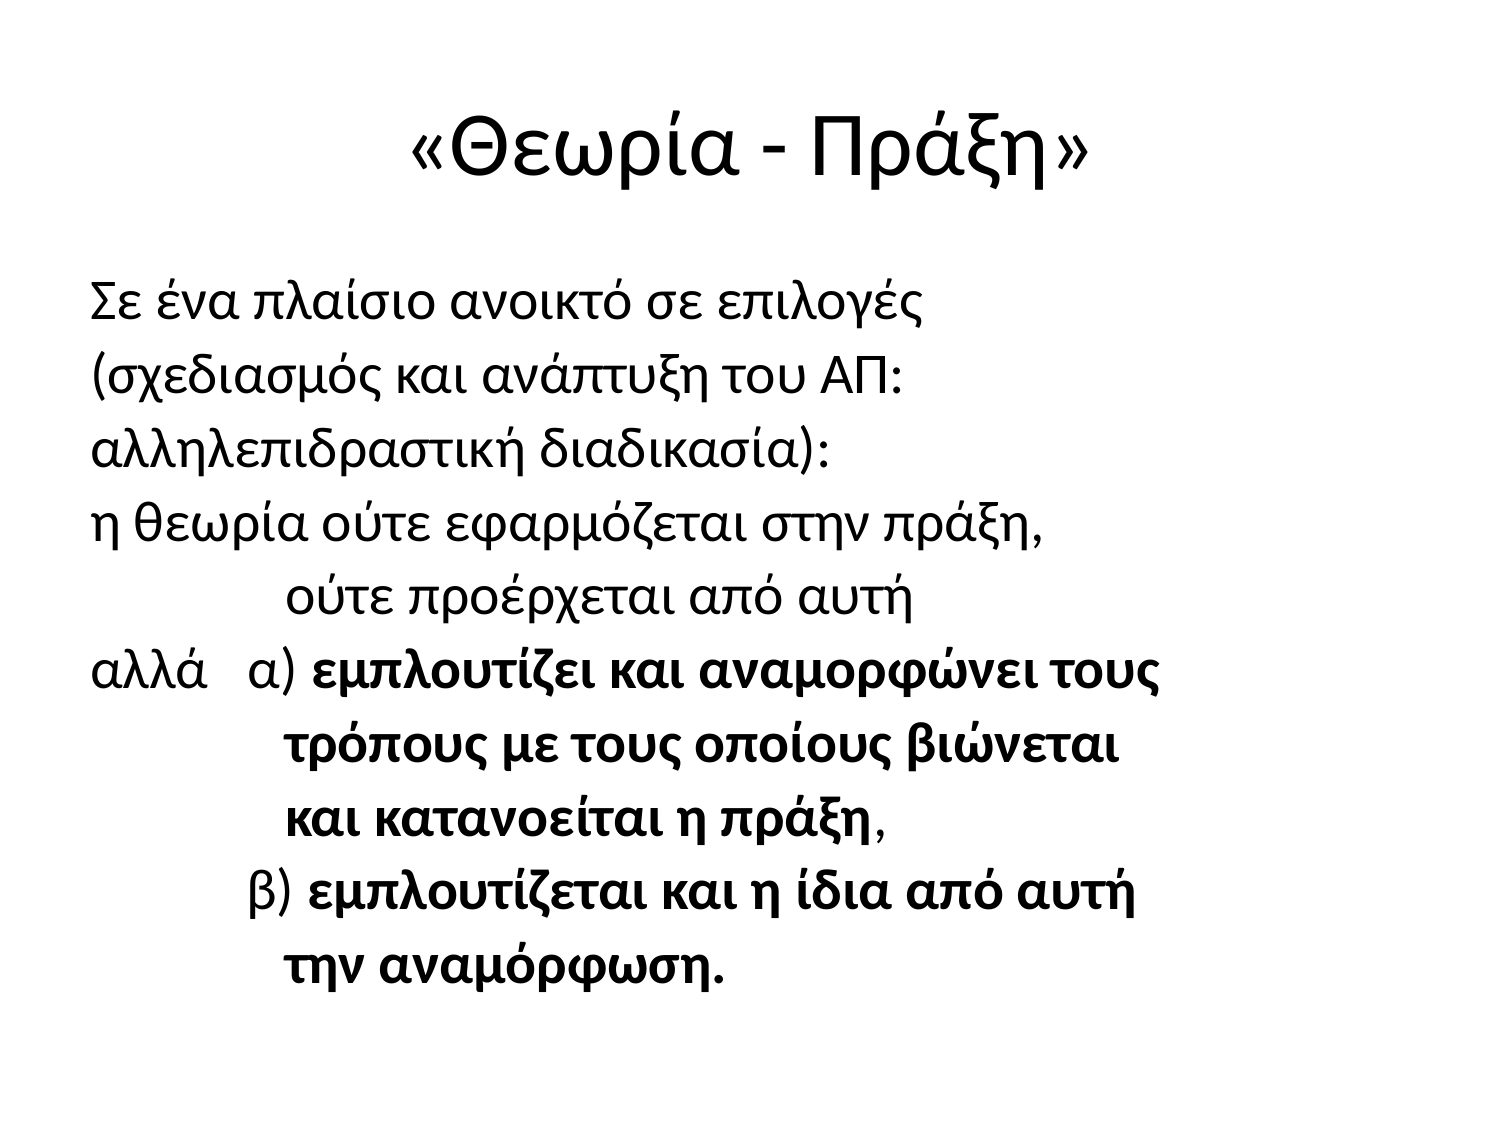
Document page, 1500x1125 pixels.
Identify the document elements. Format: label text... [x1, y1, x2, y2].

list Σε ένα πλαίσιο ανοικτό σε επιλογές (σχεδιασμός και ανάπτυξη του ΑΠ: αλληλεπιδραστική διαδικασία): η θεωρία ούτε εφαρμόζεται στην πράξη, ούτε προέρχεται από αυτή αλλά α) εμπλουτίζει και αναμορφώνει τους τρόπους με τους οποίους βιώνεται και κατανοείται η πράξη, β) εμπλουτίζεται και η ίδια από αυτή την αναμόρφωση. [75, 262, 1425, 1005]
title «Θεωρία - Πράξη» [75, 45, 1425, 233]
